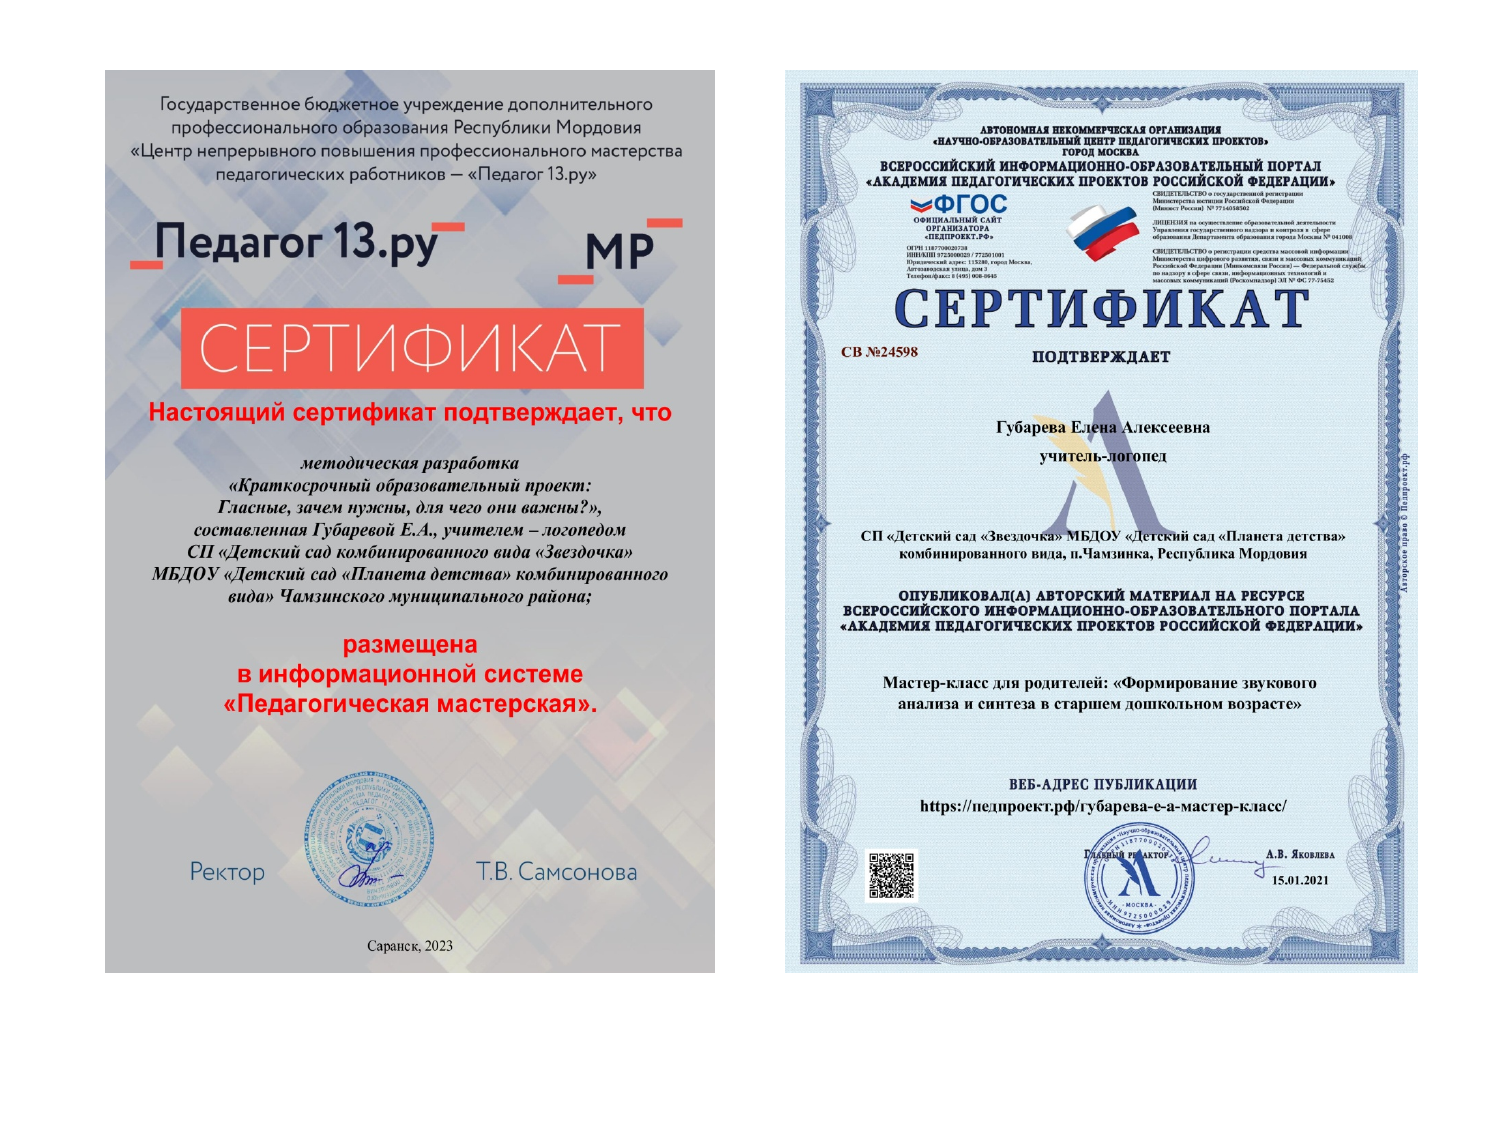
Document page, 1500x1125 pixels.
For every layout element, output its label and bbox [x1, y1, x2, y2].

picture [784, 70, 1419, 973]
picture [105, 70, 716, 973]
